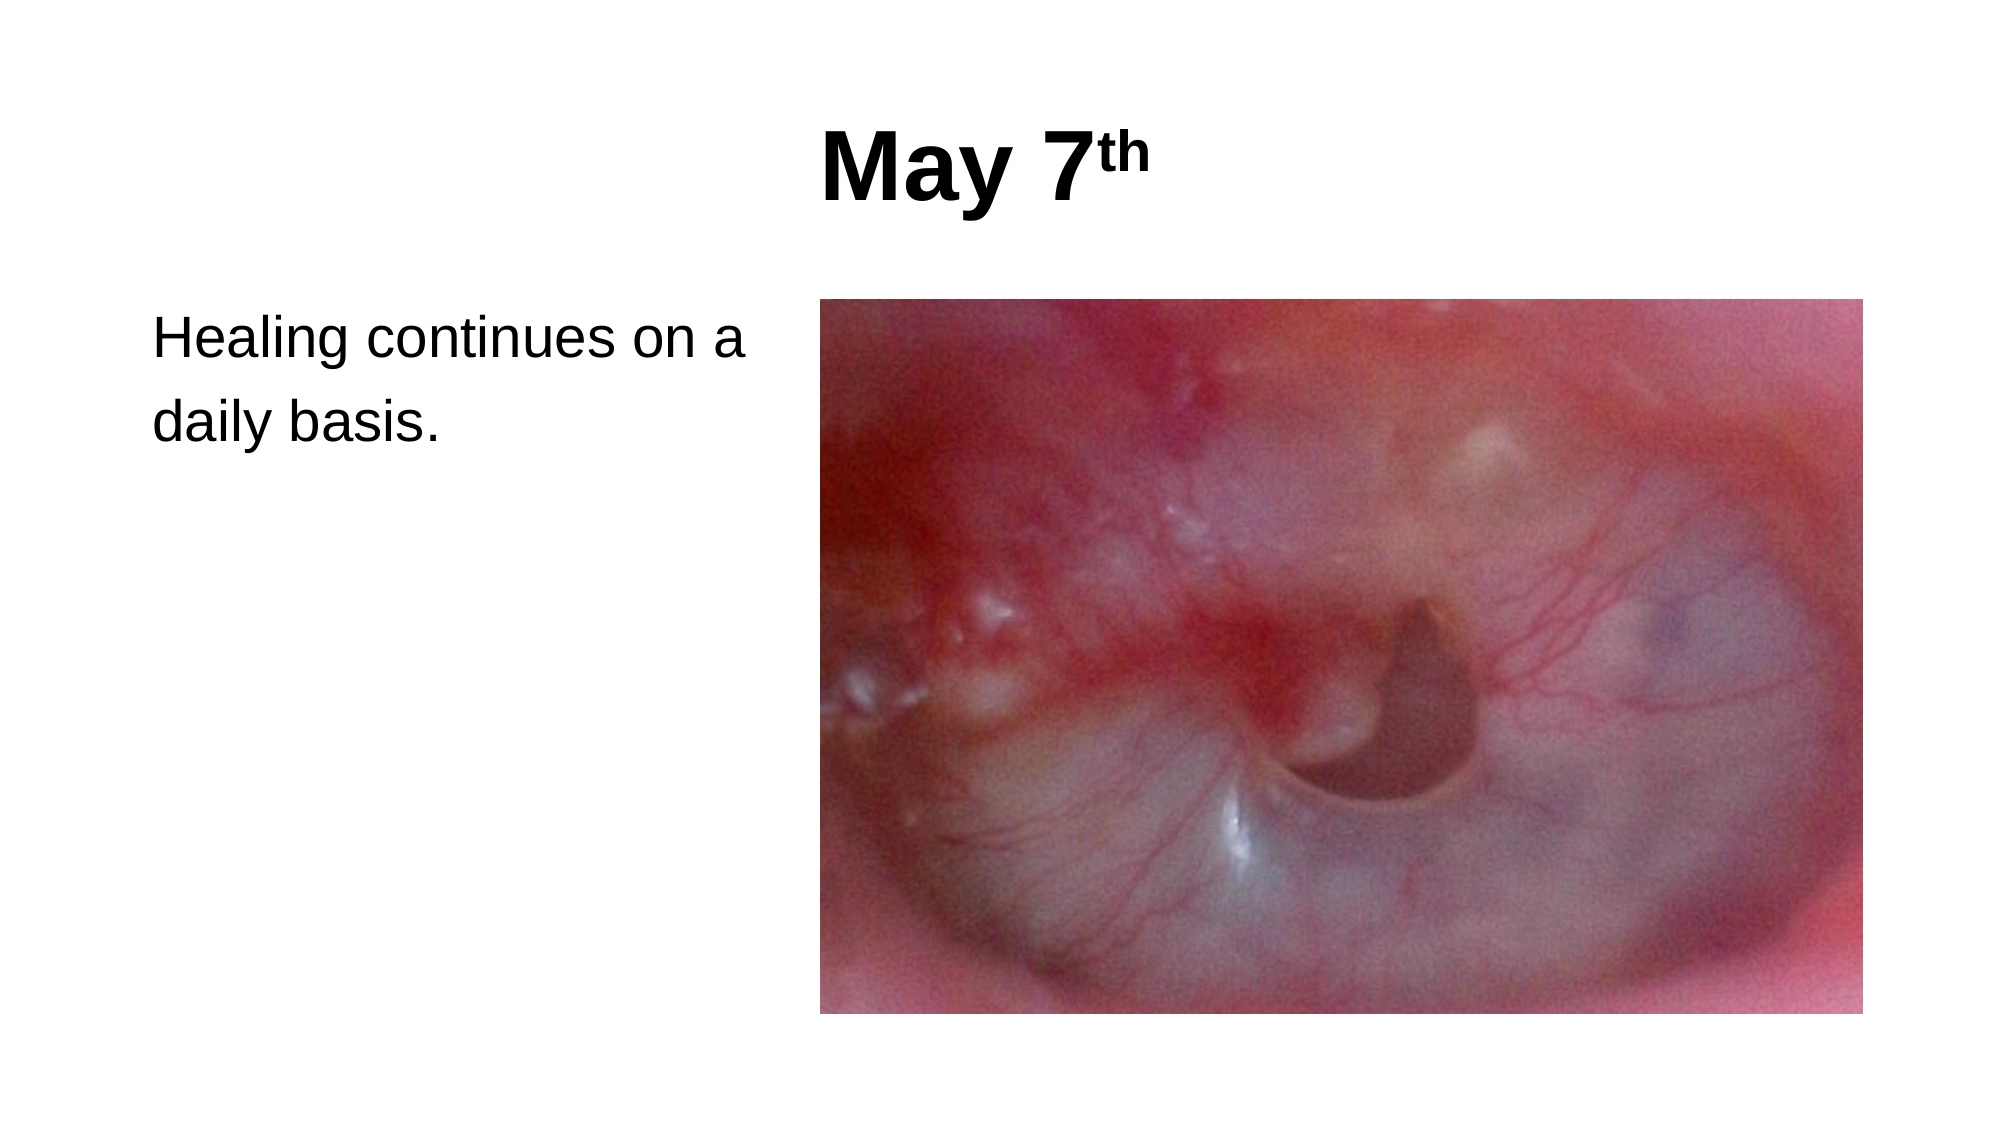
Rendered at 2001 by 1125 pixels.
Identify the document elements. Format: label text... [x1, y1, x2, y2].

picture [819, 299, 1863, 1014]
list Healing continues on a daily basis. [137, 299, 819, 1014]
title May 7th [137, 59, 1863, 278]
